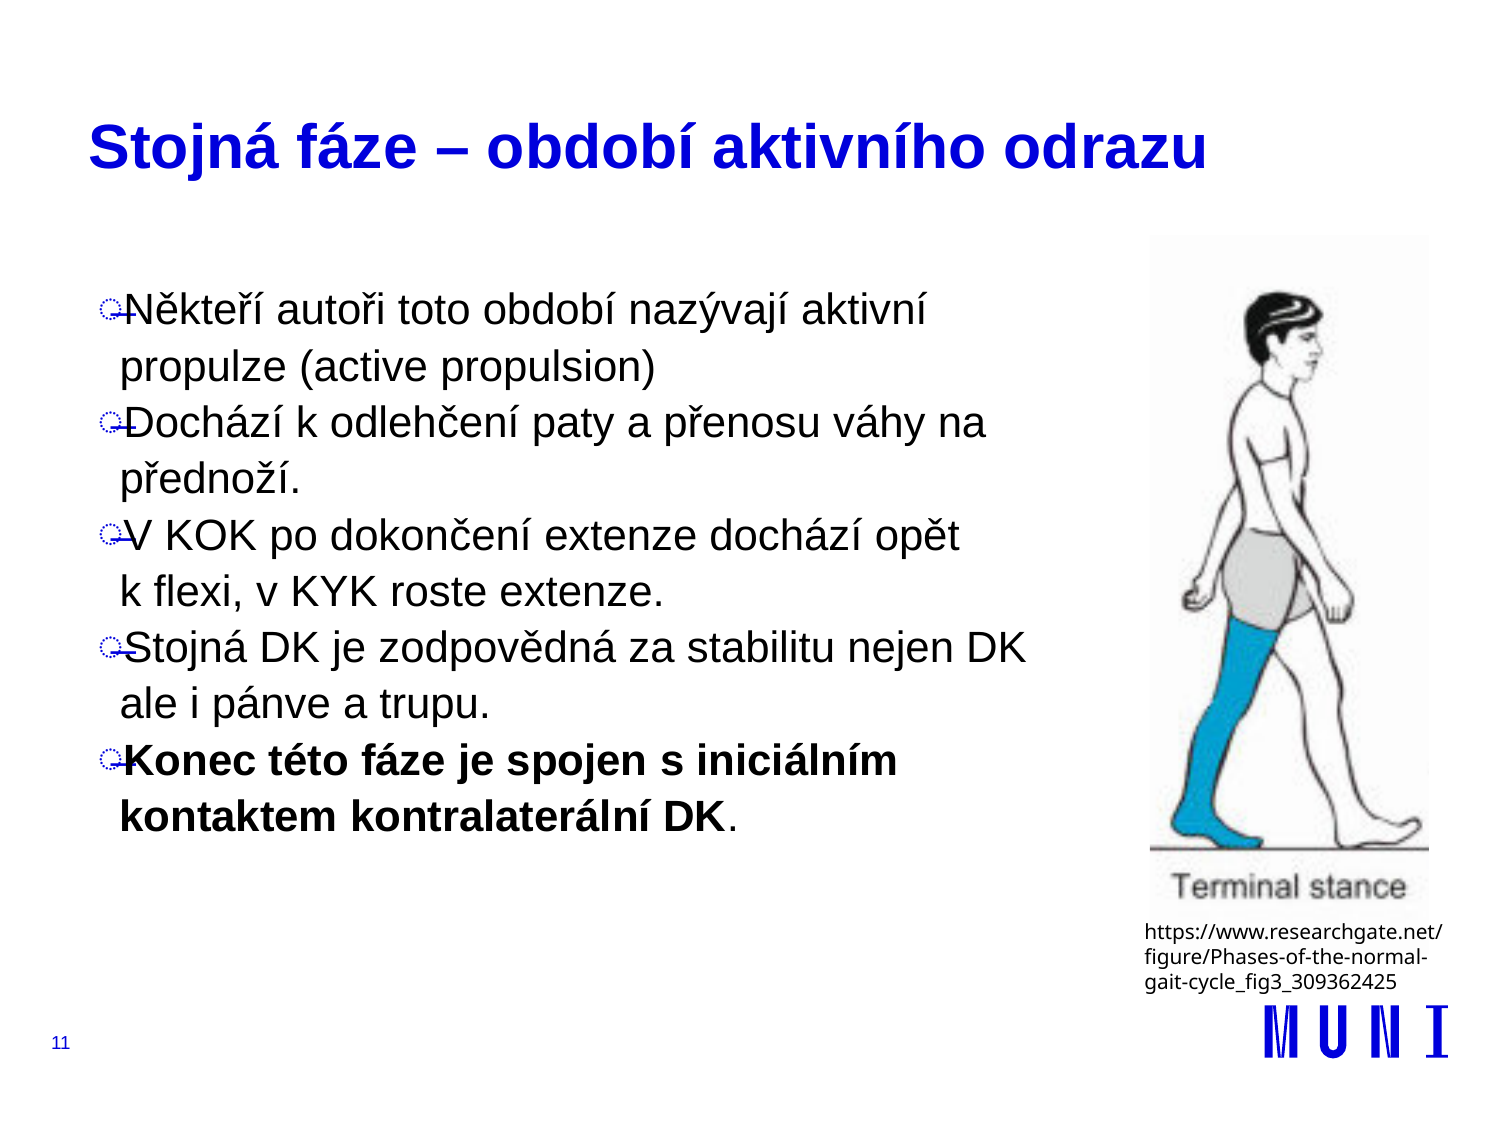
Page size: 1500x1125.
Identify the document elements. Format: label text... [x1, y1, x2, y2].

title Stojná fáze – období aktivního odrazu [88, 118, 1412, 193]
picture [1149, 235, 1429, 954]
slide_number 11 [50, 1021, 82, 1063]
list Někteří autoři toto období nazývají aktivní propulze (active propulsion) Dochází k odlehčení paty a přenosu váhy na přednoží. V KOK po dokončení extenze dochází opět k flexi, v KYK roste extenze. Stojná DK je zodpovědná za stabilitu nejen DK ale i pánve a trupu. Konec této fáze je spojen s iniciálním kontaktem kontralaterální DK. [88, 277, 1096, 957]
text_box https://www.researchgate.net/figure/Phases-of-the-normal-gait-cycle_fig3_309362425 [1129, 911, 1484, 1001]
